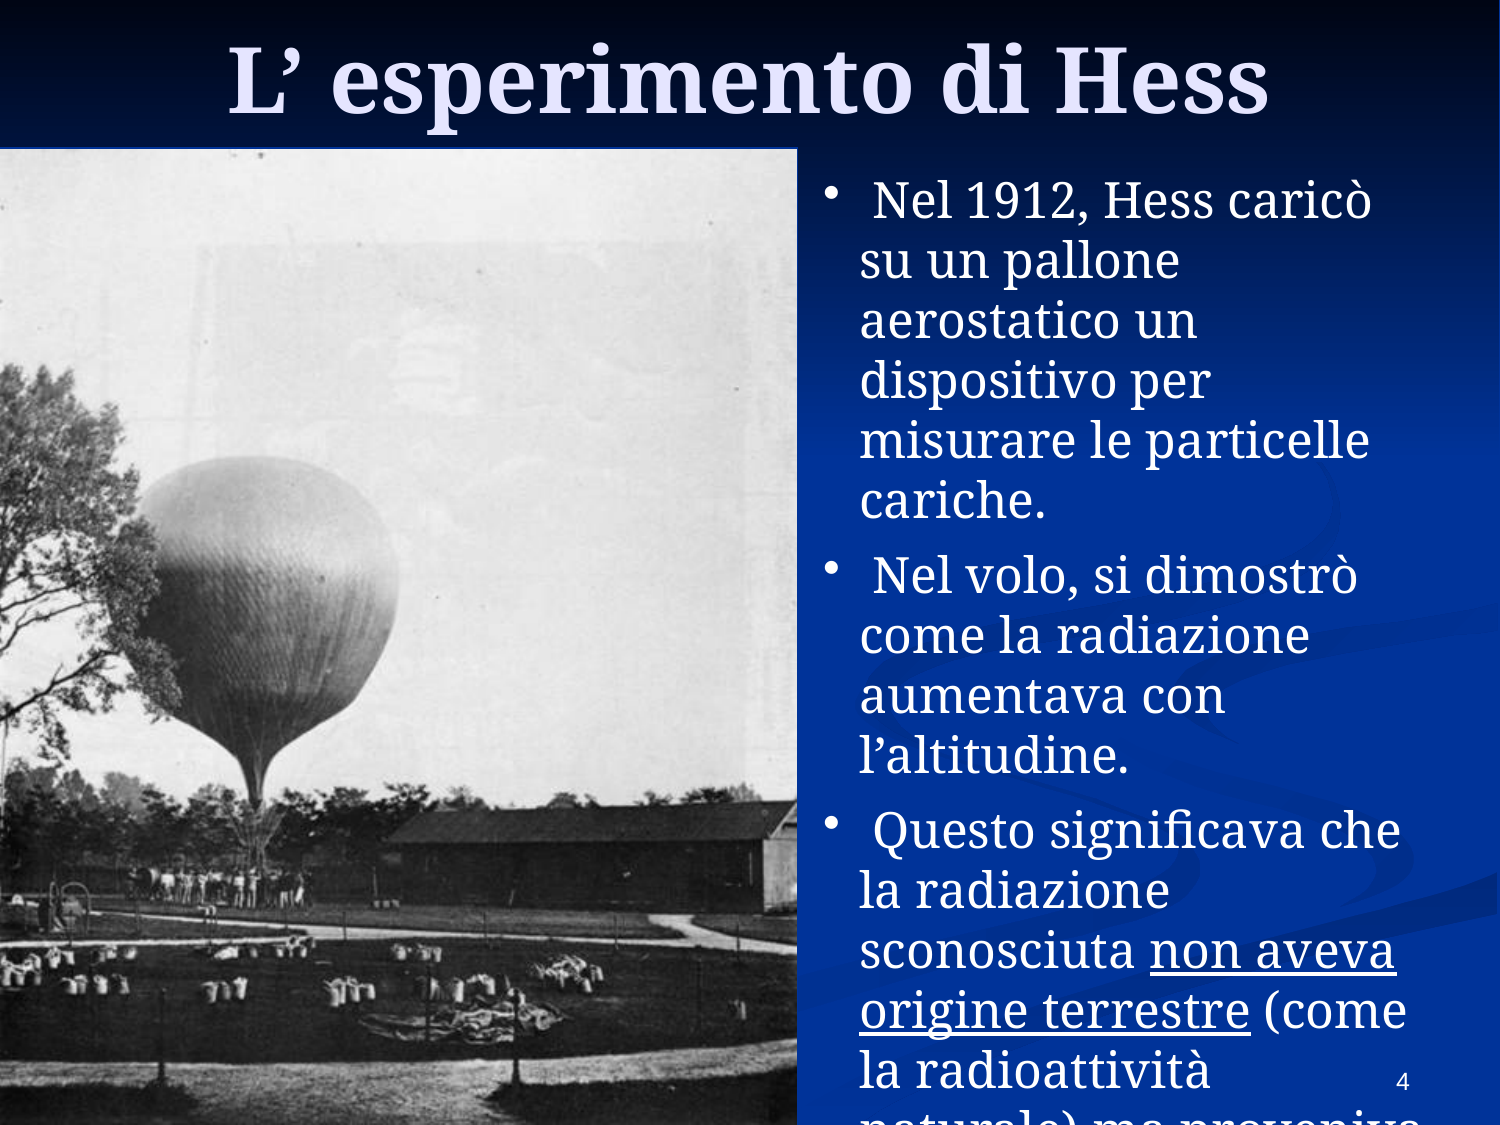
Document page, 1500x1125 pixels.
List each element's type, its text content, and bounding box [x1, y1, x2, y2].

text_box Nel 1912, Hess caricò su un pallone aerostatico un dispositivo per misurare le particelle cariche. Nel volo, si dimostrò come la radiazione aumentava con l’altitudine. Questo significava che la radiazione sconosciuta non aveva origine terrestre (come la radioattività naturale) ma proveniva dallo spazio esterno, da cui il nome di Raggi Cosmici [809, 160, 1447, 1125]
text_box L’ esperimento di Hess [74, 0, 1425, 171]
picture [0, 148, 797, 1125]
